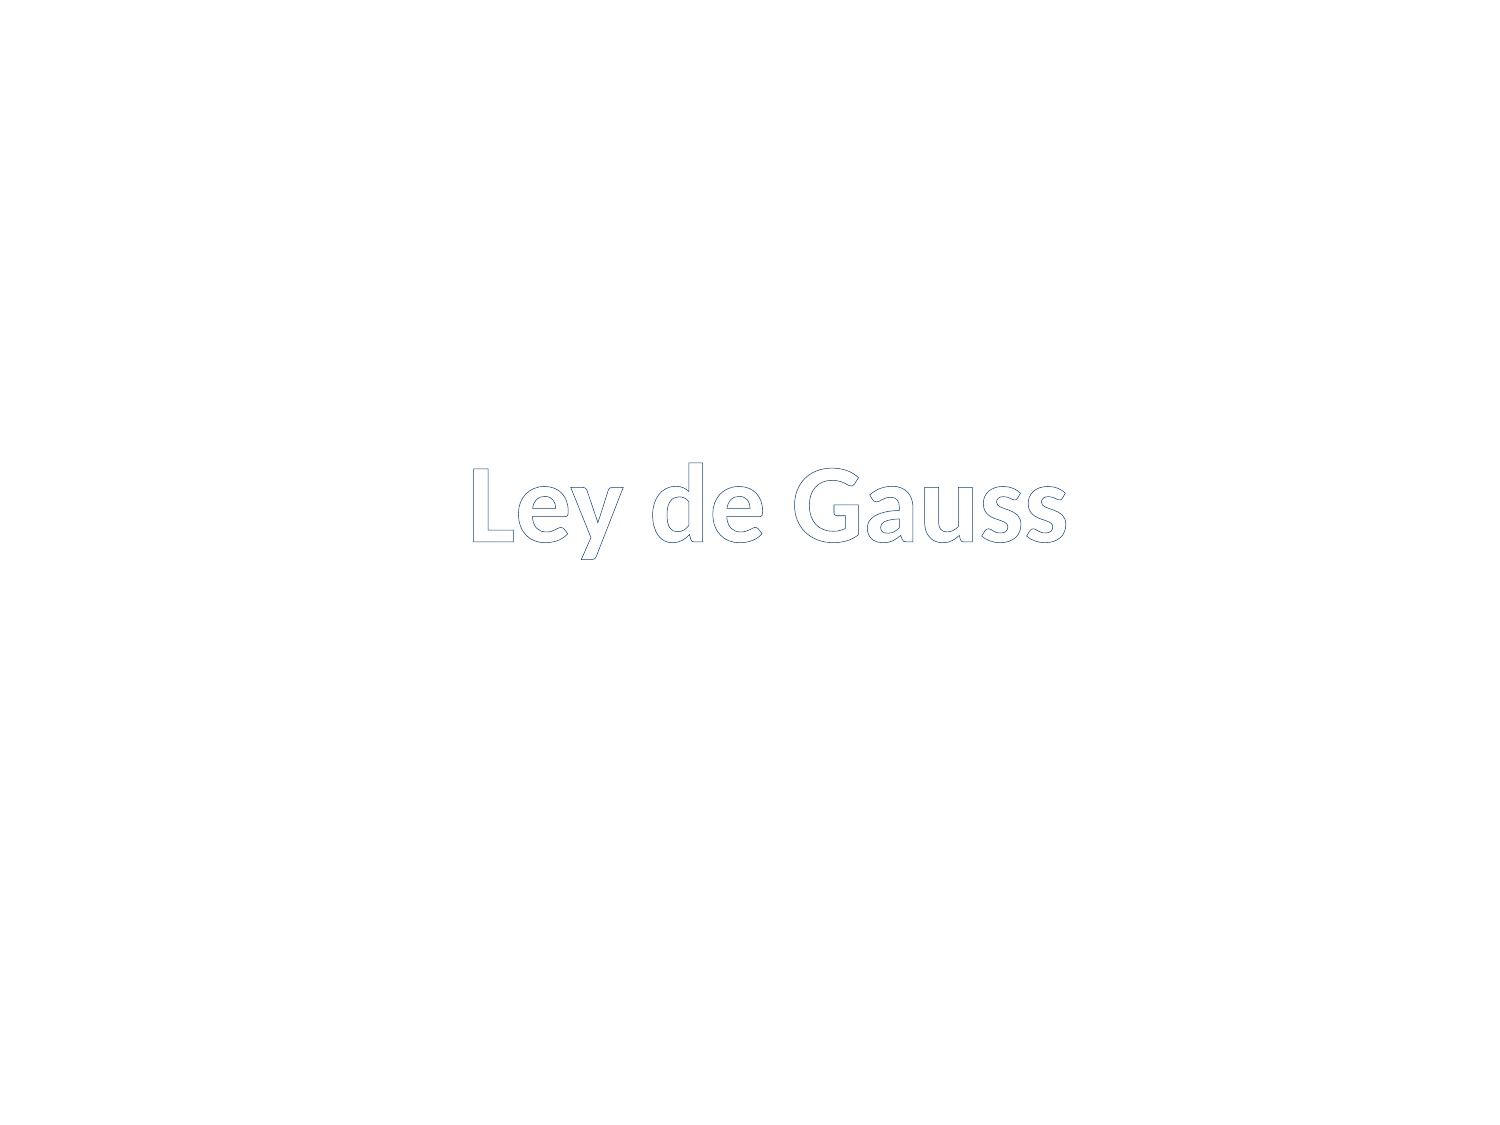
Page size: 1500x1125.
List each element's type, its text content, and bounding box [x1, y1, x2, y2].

text_box Ley de Gauss [401, 421, 1085, 572]
